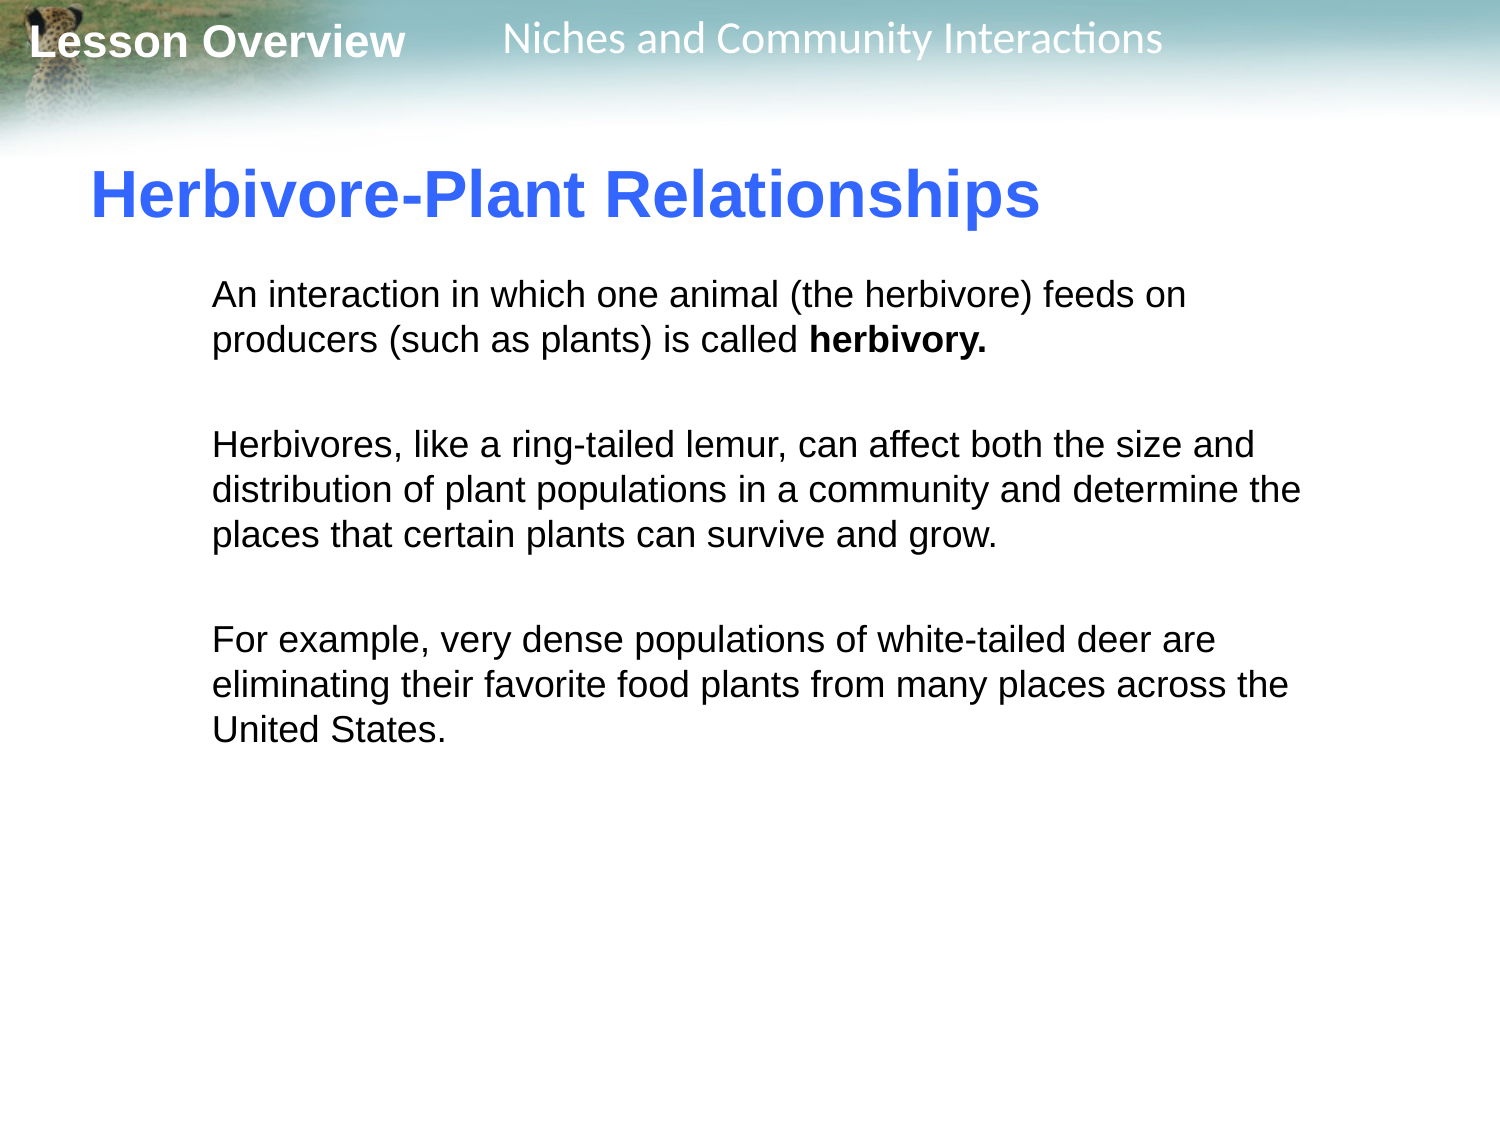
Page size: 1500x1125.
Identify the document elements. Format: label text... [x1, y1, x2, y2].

list An interaction in which one animal (the herbivore) feeds on producers (such as plants) is called herbivory. Herbivores, like a ring-tailed lemur, can affect both the size and distribution of plant populations in a community and determine the places that certain plants can survive and grow. For example, very dense populations of white-tailed deer are eliminating their favorite food plants from many places across the United States. [75, 262, 1363, 1005]
picture [0, 0, 1500, 157]
title Herbivore-Plant Relationships [75, 125, 1425, 258]
